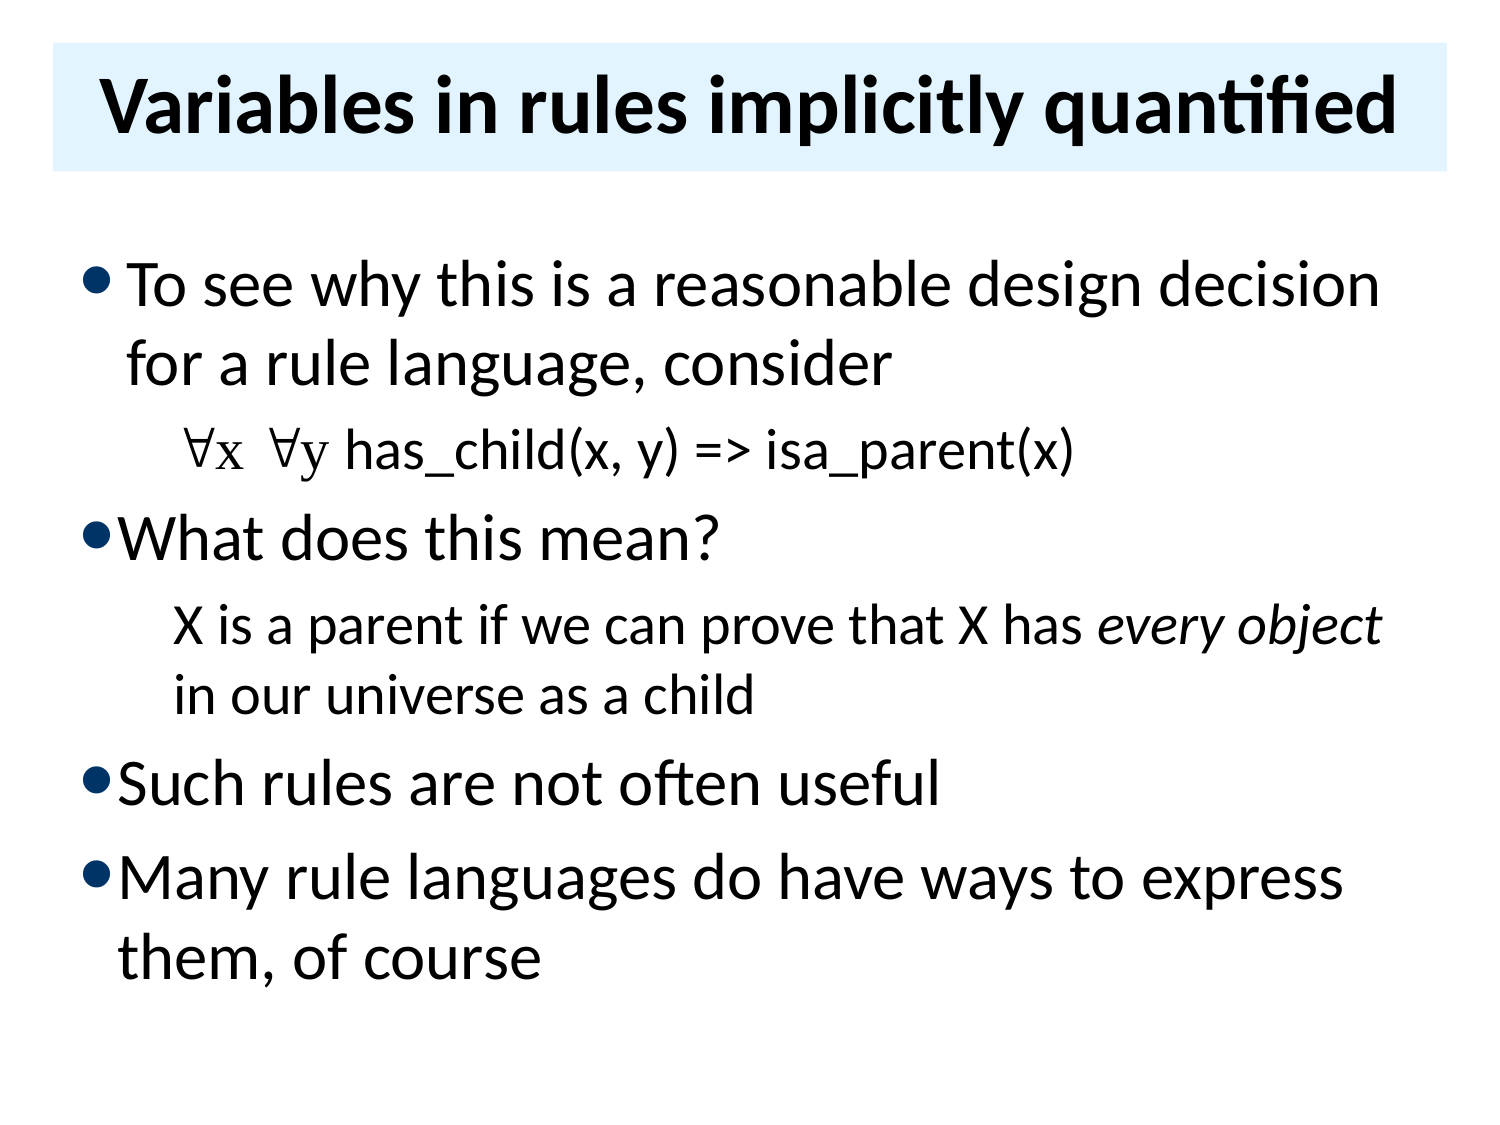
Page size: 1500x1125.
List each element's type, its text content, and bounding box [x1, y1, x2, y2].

list To see why this is a reasonable design decision for a rule language, consider x y has_child(x, y) => isa_parent(x) What does this mean? X is a parent if we can prove that X has every object in our universe as a child Such rules are not often useful Many rule languages do have ways to express them, of course [64, 231, 1436, 1047]
title Variables in rules implicitly quantified [53, 42, 1447, 172]
